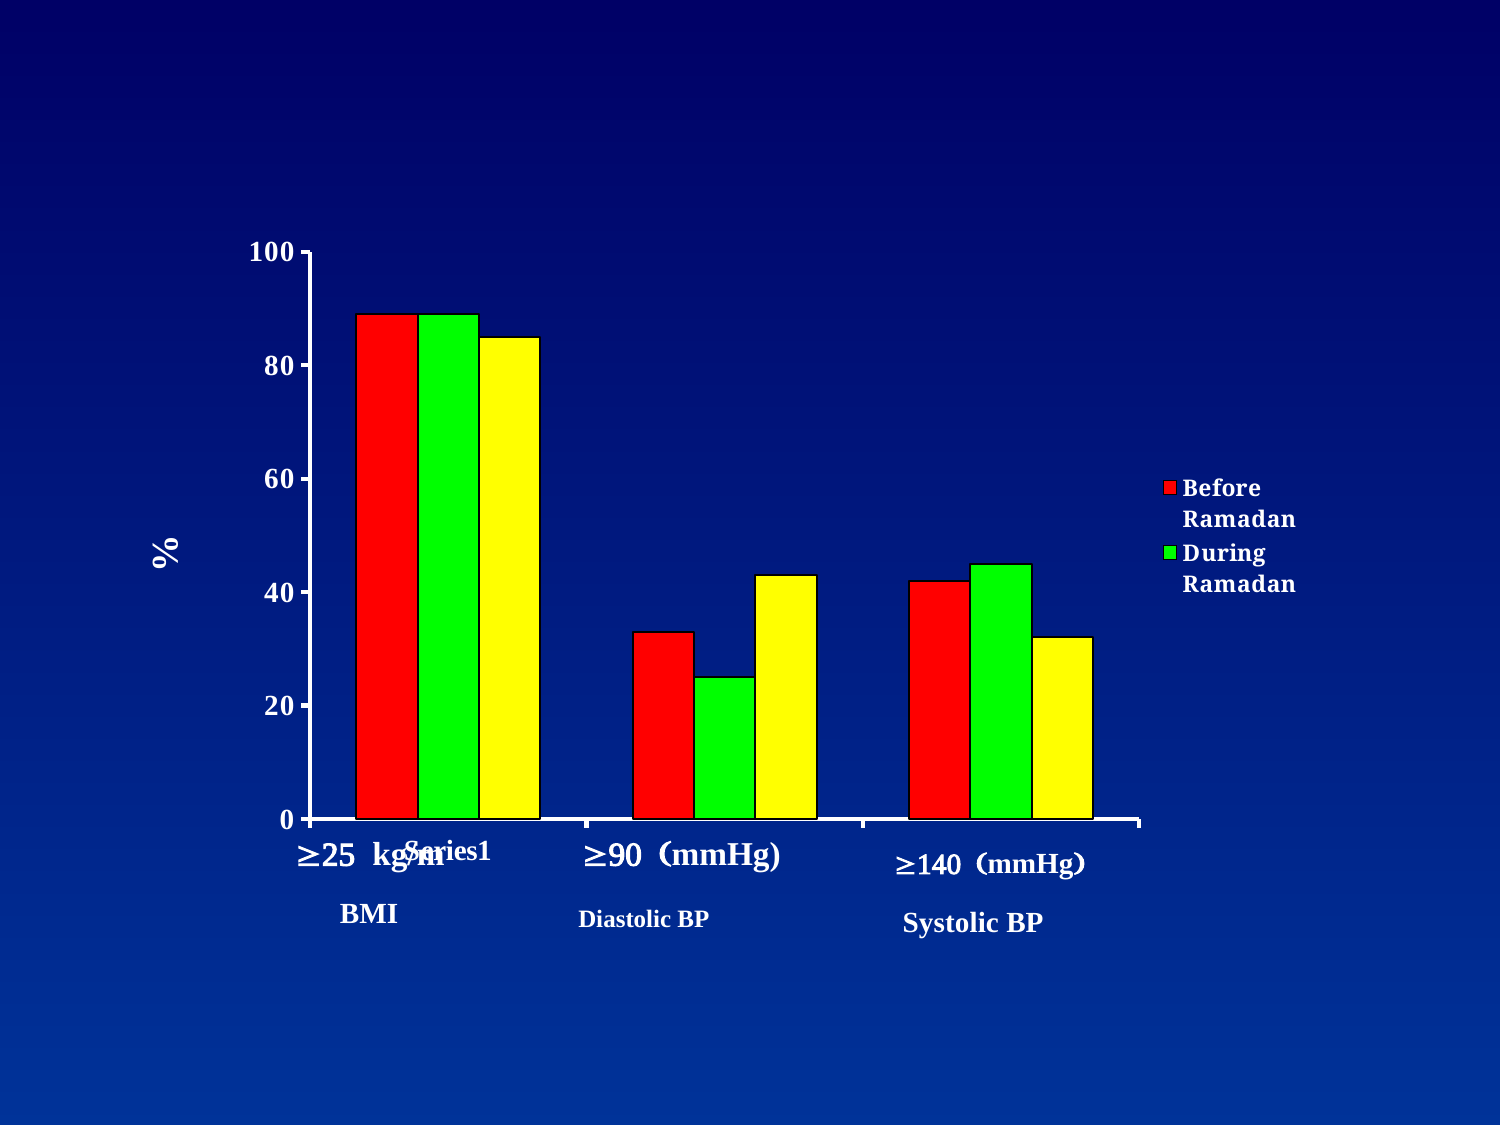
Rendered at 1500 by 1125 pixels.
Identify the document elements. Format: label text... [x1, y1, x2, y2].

text_box BMI [325, 887, 414, 938]
text_box Systolic BP [887, 896, 1059, 946]
text_box Diastolic BP [563, 895, 725, 940]
text_box ³140 (mmHg) [879, 877, 1100, 888]
chart [120, 207, 1381, 868]
